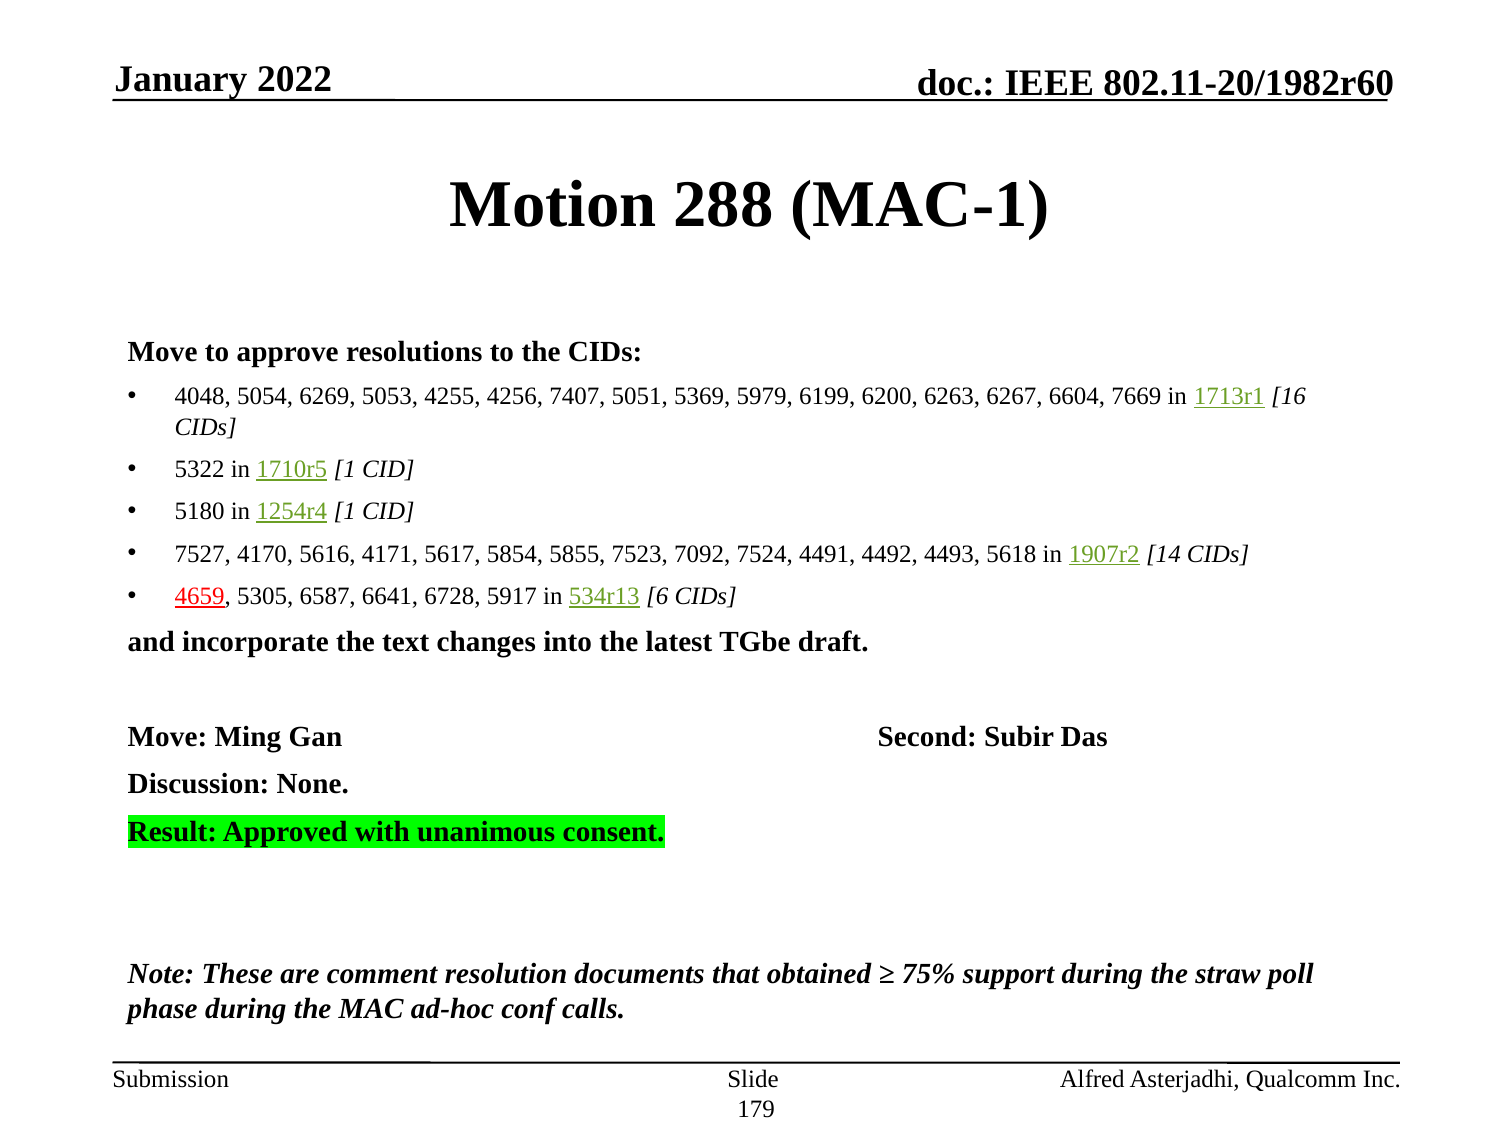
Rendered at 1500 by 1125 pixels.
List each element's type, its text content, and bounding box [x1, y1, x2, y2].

title Motion 288 (MAC-1) [112, 112, 1388, 288]
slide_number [114, 54, 423, 100]
slide_number Slide 179 [712, 1061, 800, 1123]
footer Alfred Asterjadhi, Qualcomm Inc. [878, 1061, 1402, 1093]
list Move to approve resolutions to the CIDs: 4048, 5054, 6269, 5053, 4255, 4256, 7407, 5051, 5369, 5979, 6199, 6200, 6263, 6267, 6604, 7669 in 1713r1 [16 CIDs] 5322 in 1710r5 [1 CID] 5180 in 1254r4 [1 CID] 7527, 4170, 5616, 4171, 5617, 5854, 5855, 7523, 7092, 7524, 4491, 4492, 4493, 5618 in 1907r2 [14 CIDs] 4659, 5305, 6587, 6641, 6728, 5917 in 534r13 [6 CIDs] and incorporate the text changes into the latest TGbe draft. Move: Ming Gan Second: Subir Das Discussion: None. Result: Approved with unanimous consent. Note: These are comment resolution documents that obtained ≥ 75% support during the straw poll phase during the MAC ad-hoc conf calls. [112, 324, 1388, 1063]
